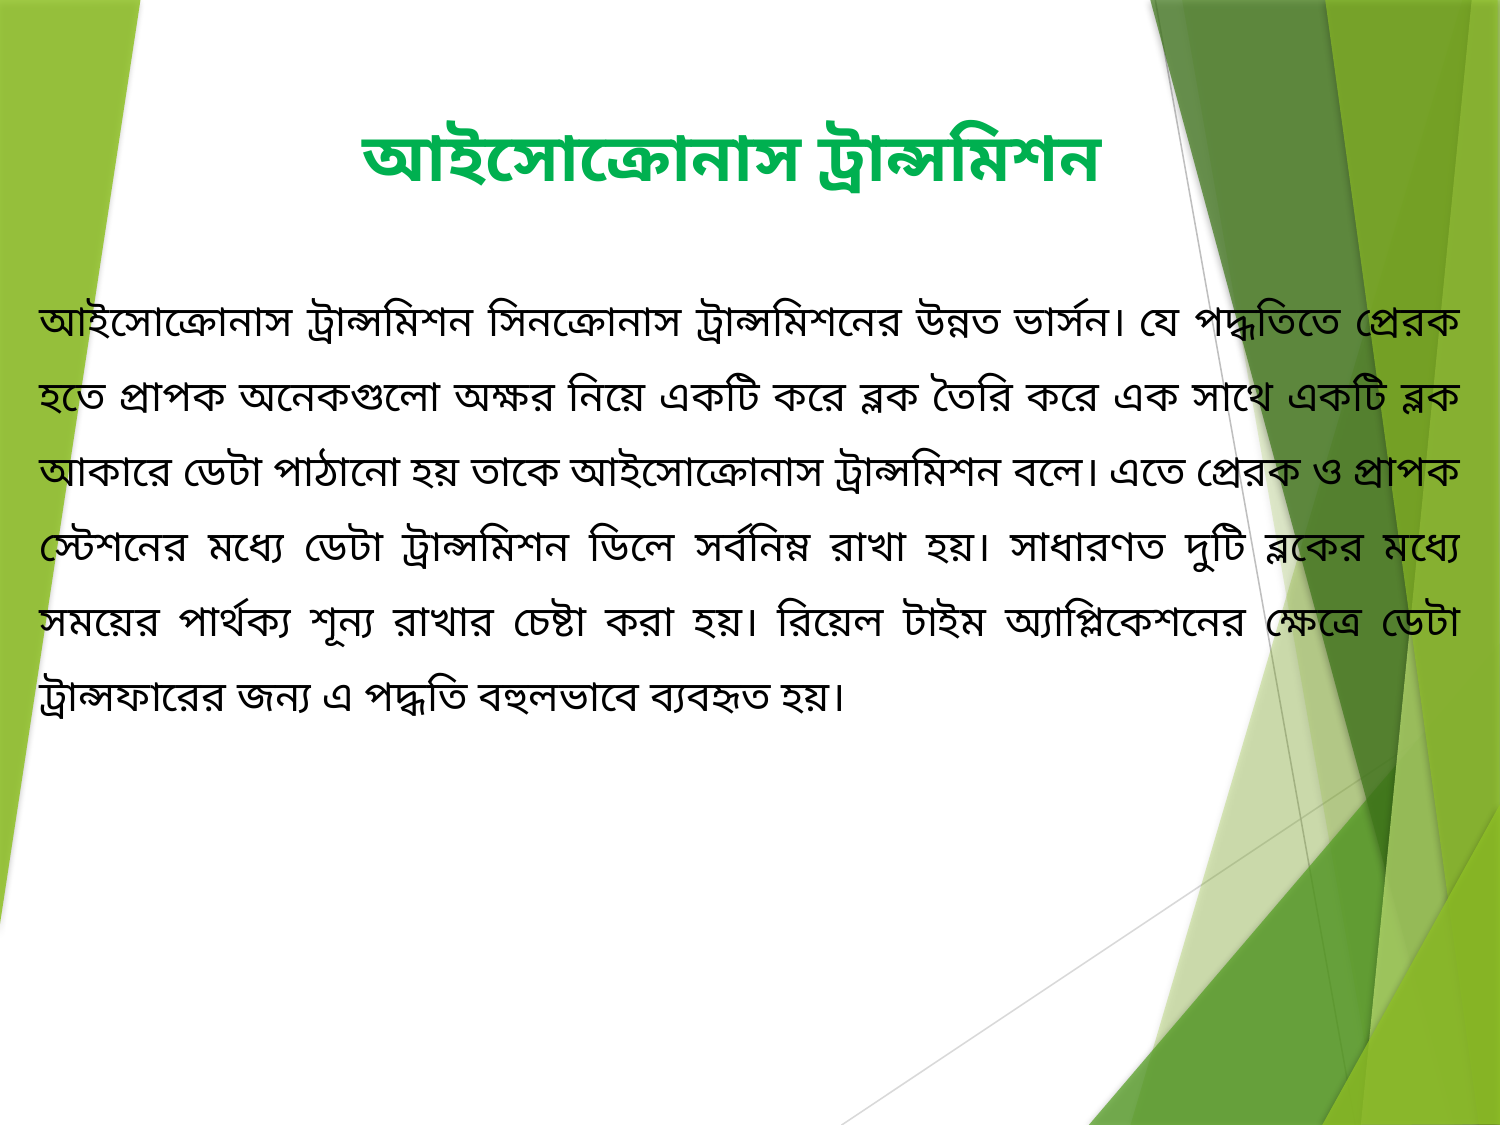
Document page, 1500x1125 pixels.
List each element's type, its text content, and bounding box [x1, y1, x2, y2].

text_box আইসোক্রোনাস ট্রান্সমিশন সিনক্রোনাস ট্রান্সমিশনের উন্নত ভার্সন। যে পদ্ধতিতে প্রেরক হতে প্রাপক অনেকগুলো অক্ষর নিয়ে একটি করে ব্লক তৈরি করে এক সাথে একটি ব্লক আকারে ডেটা পাঠানো হয় তাকে আইসোক্রোনাস ট্রান্সমিশন বলে। এতে প্রেরক ও প্রাপক স্টেশনের মধ্যে ডেটা ট্রান্সমিশন ডিলে সর্বনিম্ন রাখা হয়। সাধারণত দুটি ব্লকের মধ্যে সময়ের পার্থক্য শূন্য রাখার চেষ্টা করা হয়। রিয়েল টাইম অ্যাপ্লিকেশনের ক্ষেত্রে ডেটা ট্রান্সফারের জন্য এ পদ্ধতি বহুলভাবে ব্যবহৃত হয়। [24, 262, 1475, 728]
text_box আইসোক্রোনাস ট্রান্সমিশন [0, 107, 1500, 203]
